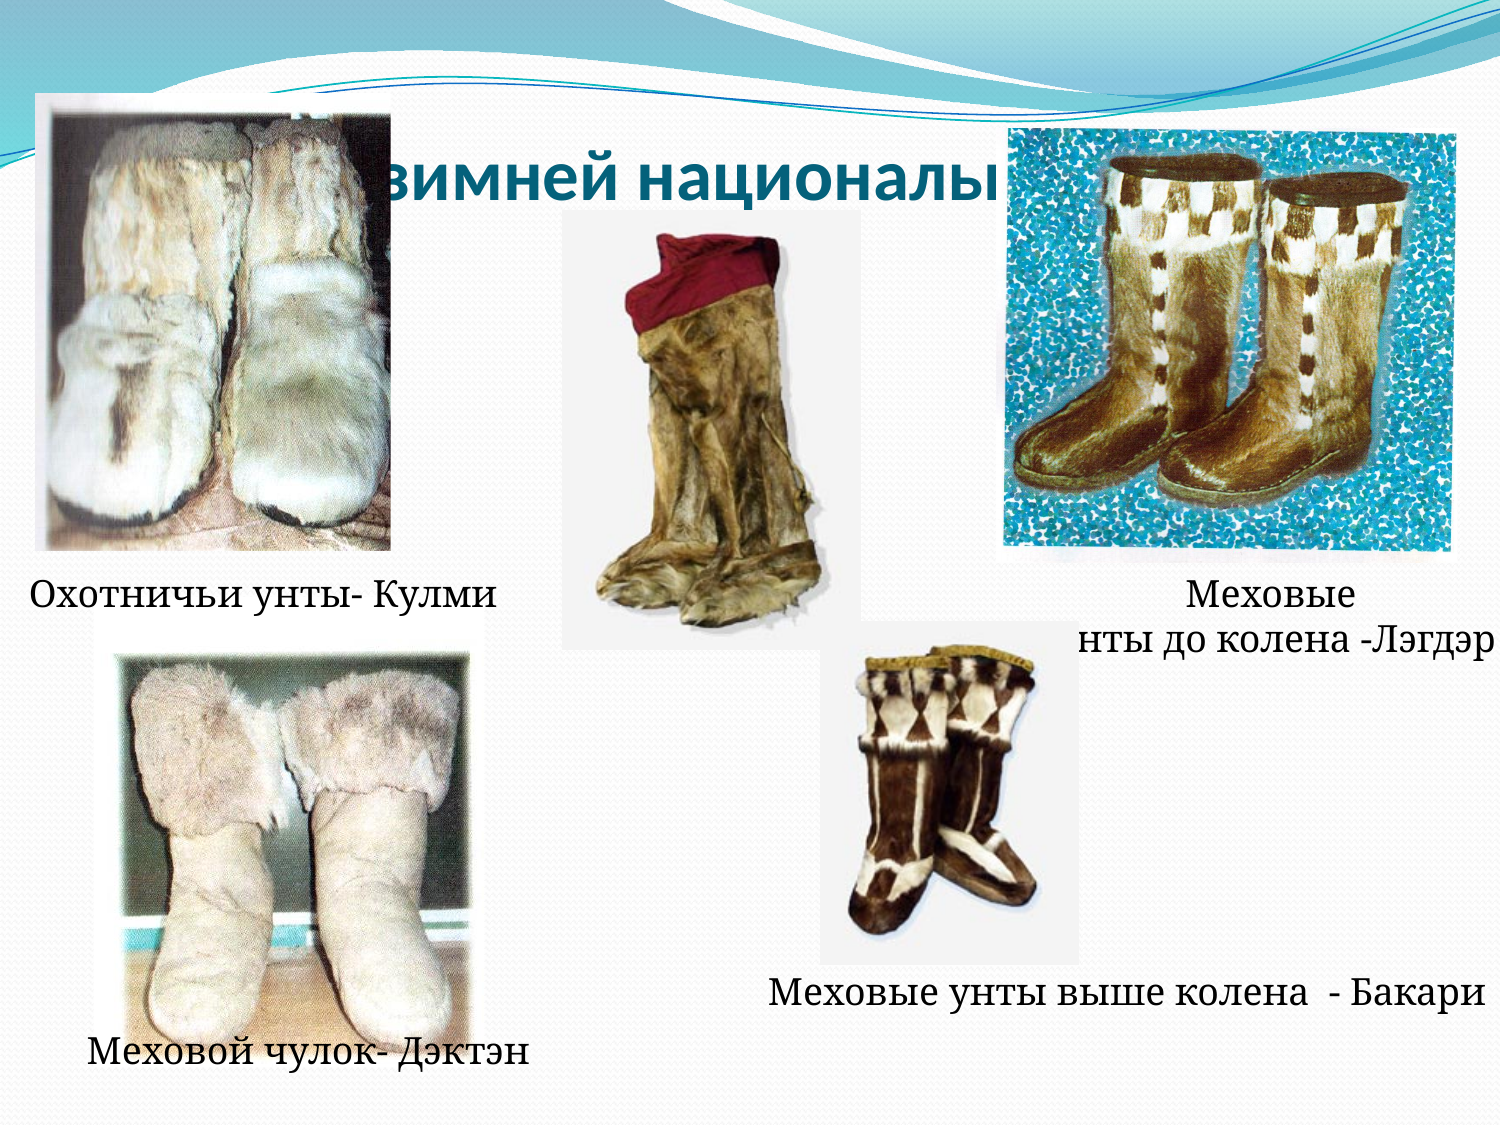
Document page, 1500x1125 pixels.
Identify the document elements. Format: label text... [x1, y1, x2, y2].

text_box Охотничьи унты- Кулми [13, 562, 513, 623]
picture [93, 597, 485, 1067]
text_box Меховой чулок- Дэктэн [71, 1019, 545, 1080]
text_box Меховые унты выше колена - Бакари [753, 960, 1500, 1021]
picture [34, 93, 391, 551]
text_box Меховые унты до колена -Лэгдэр [1030, 562, 1500, 668]
picture [562, 210, 1079, 966]
title Виды зимней национальной обуви [398, 115, 1438, 303]
picture [995, 128, 1458, 563]
